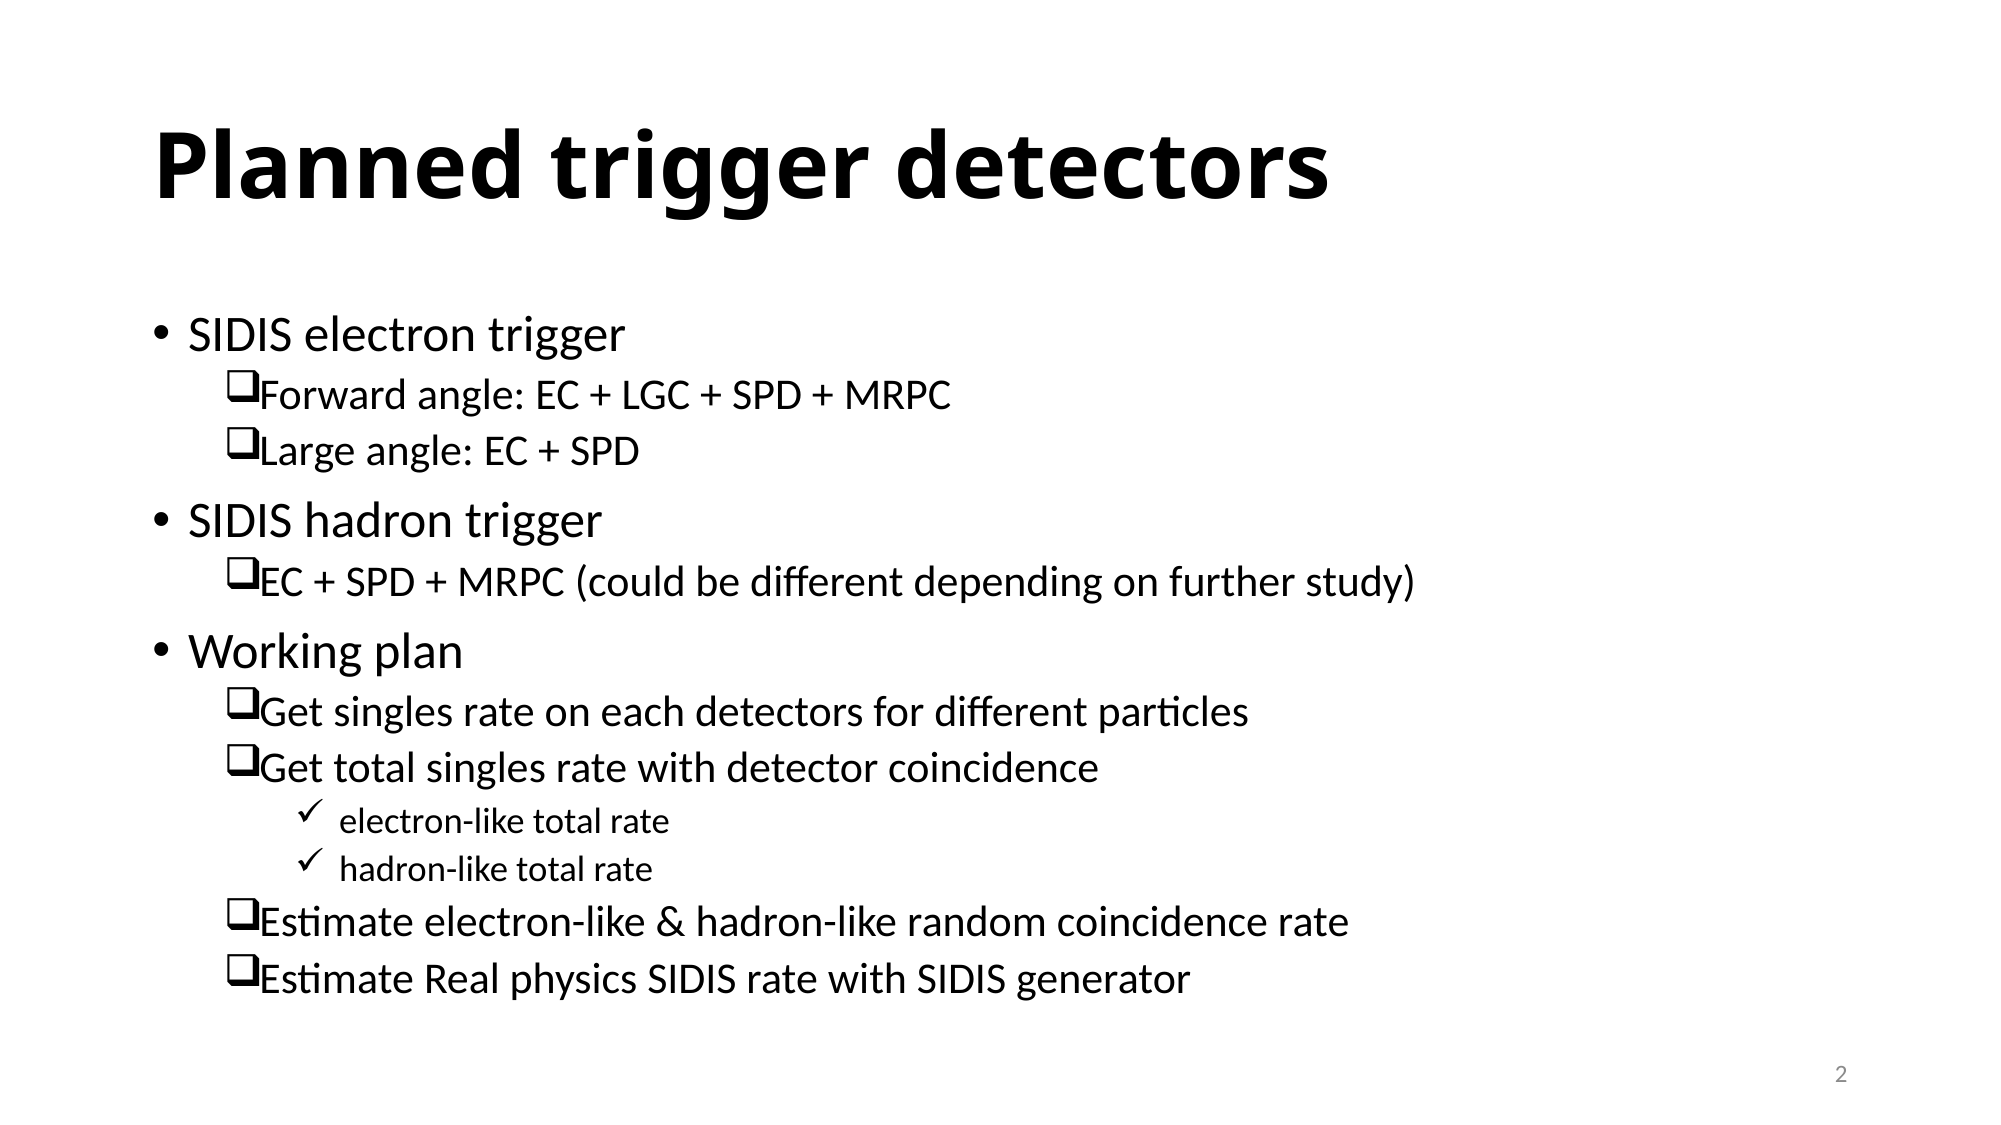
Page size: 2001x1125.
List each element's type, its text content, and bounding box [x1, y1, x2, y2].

title Planned trigger detectors [137, 59, 1863, 278]
list SIDIS electron trigger Forward angle: EC + LGC + SPD + MRPC Large angle: EC + SPD SIDIS hadron trigger EC + SPD + MRPC (could be different depending on further study) Working plan Get singles rate on each detectors for different particles Get total singles rate with detector coincidence electron-like total rate hadron-like total rate Estimate electron-like & hadron-like random coincidence rate Estimate Real physics SIDIS rate with SIDIS generator [137, 299, 1863, 1014]
slide_number 2 [1412, 1042, 1863, 1103]
